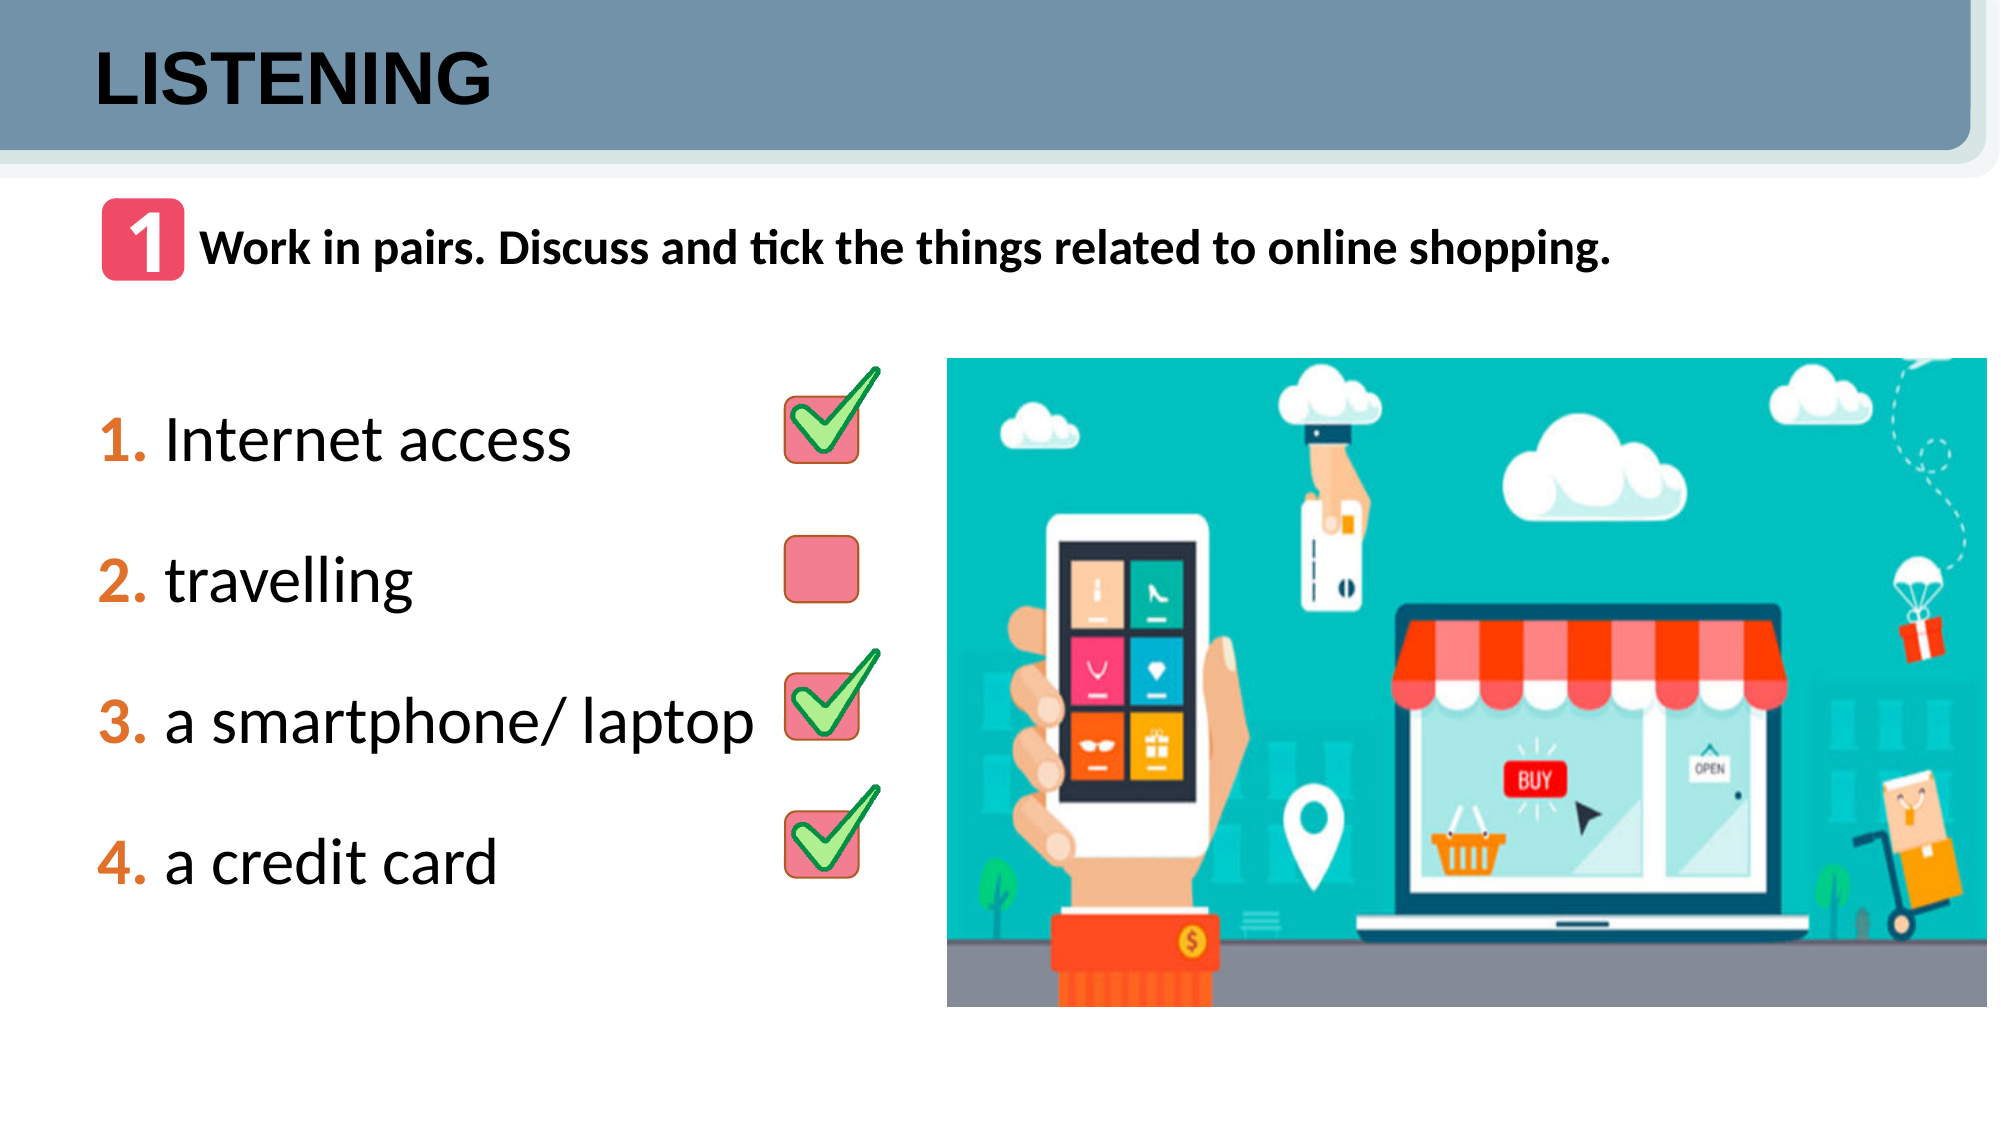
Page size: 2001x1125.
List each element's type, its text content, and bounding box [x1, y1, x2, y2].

text_box 1 [110, 181, 176, 297]
picture [947, 358, 1987, 1007]
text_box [0, 0, 2000, 178]
text_box [176, 198, 185, 281]
text_box Work in pairs. Discuss and tick the things related to online shopping. [184, 207, 1631, 282]
picture [784, 358, 887, 460]
text_box [786, 460, 857, 464]
picture [785, 640, 887, 743]
text_box [100, 198, 110, 281]
text_box [783, 534, 860, 604]
list 1. Internet access 2. travelling 3. a smartphone/ laptop 4. a credit card [82, 347, 786, 1088]
picture [785, 776, 887, 878]
